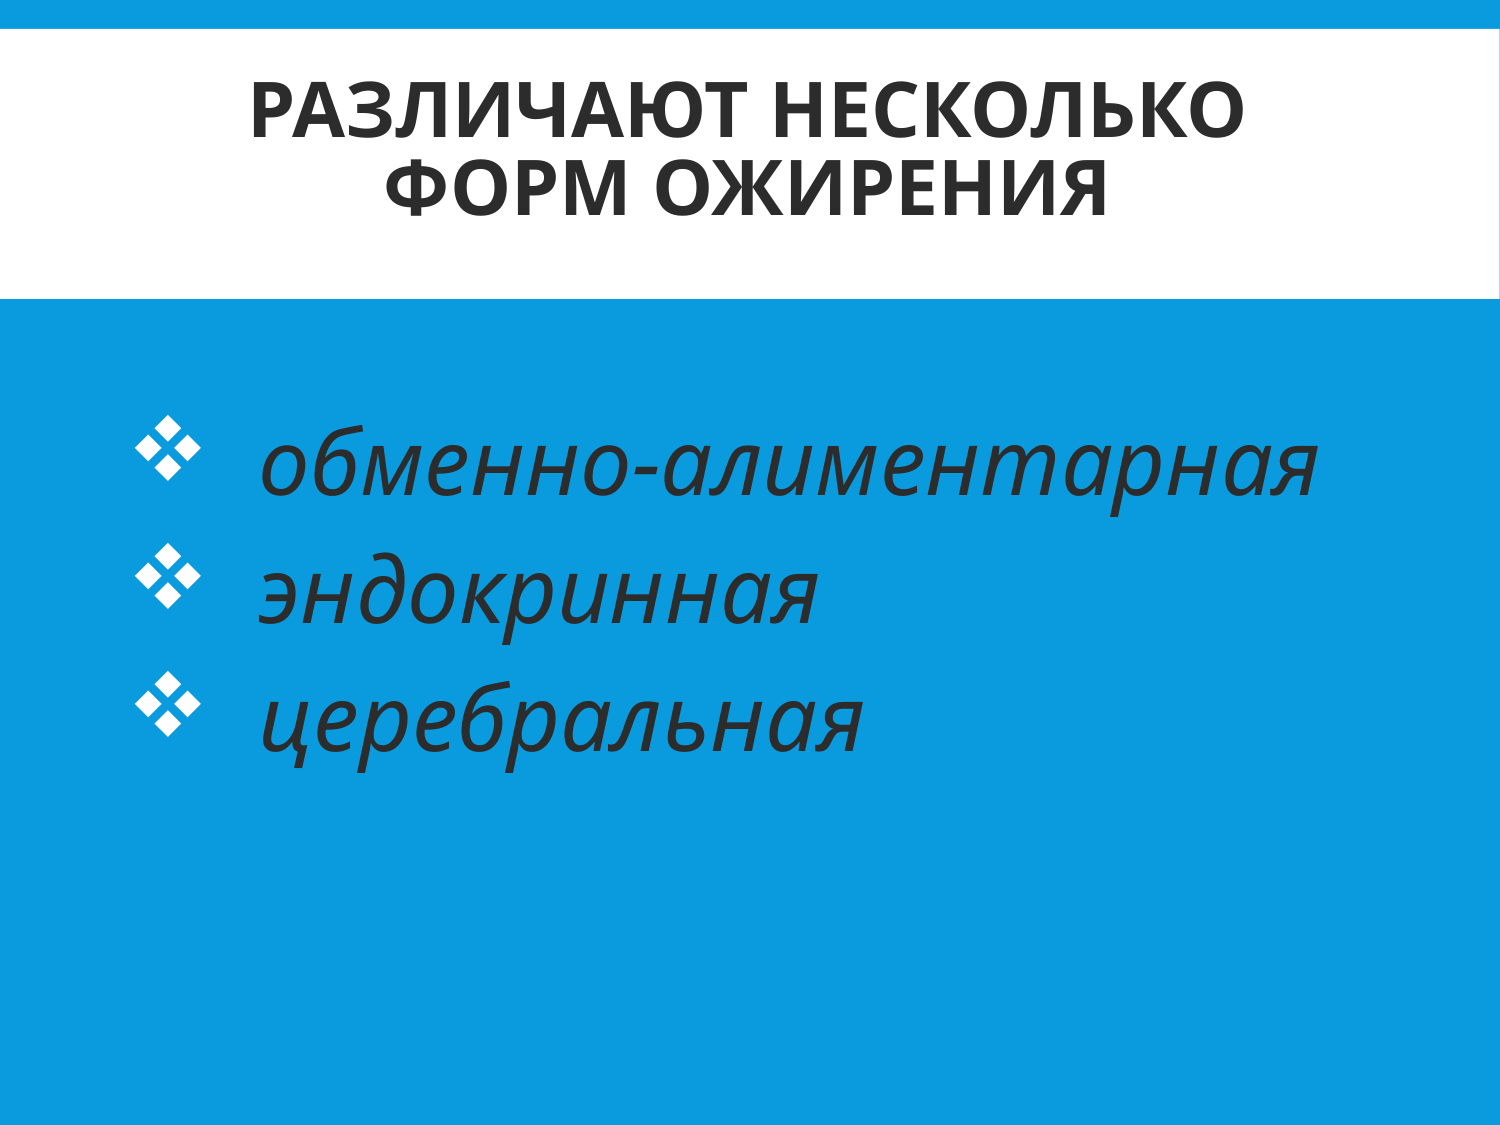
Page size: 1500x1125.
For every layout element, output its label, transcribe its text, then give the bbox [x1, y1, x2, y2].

title Различают несколько форм ожирения [112, 66, 1385, 240]
list обменно-алиментарная эндокринная церебральная [112, 329, 1388, 1020]
